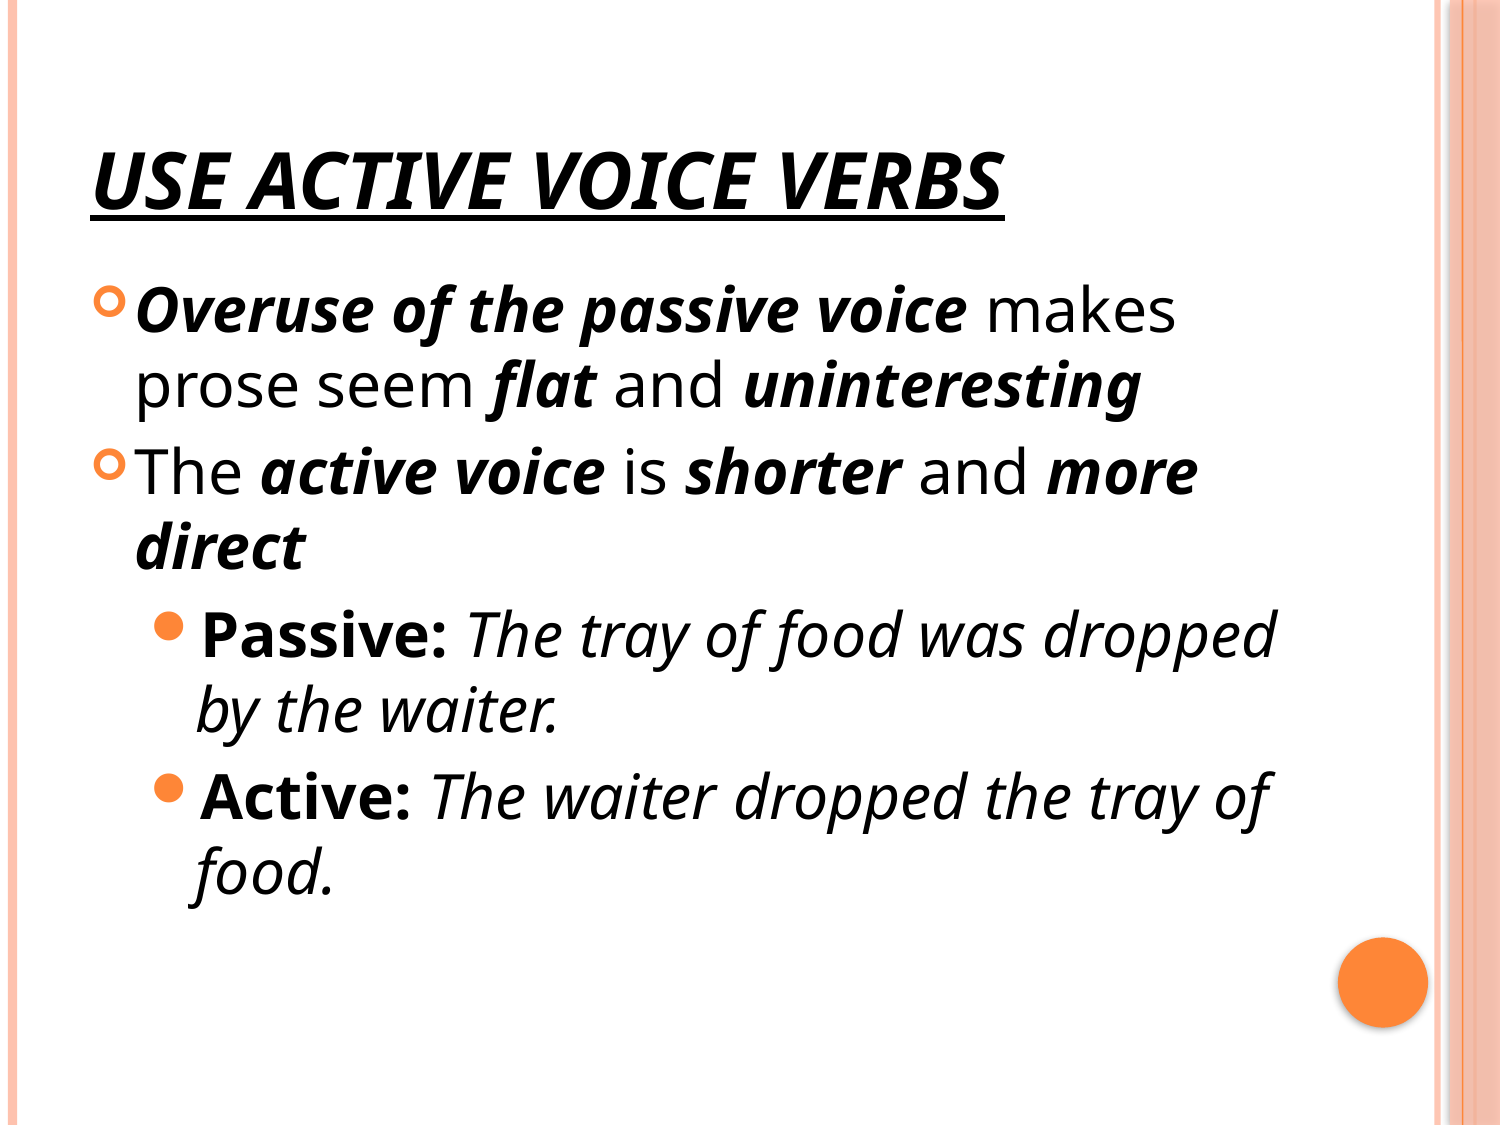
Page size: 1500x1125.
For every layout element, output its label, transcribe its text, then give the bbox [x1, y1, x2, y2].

list Overuse of the passive voice makes prose seem flat and uninteresting The active voice is shorter and more direct Passive: The tray of food was dropped by the waiter. Active: The waiter dropped the tray of food. [75, 262, 1300, 1062]
title USE ACTIVE VOICE VERBS [75, 45, 1300, 233]
